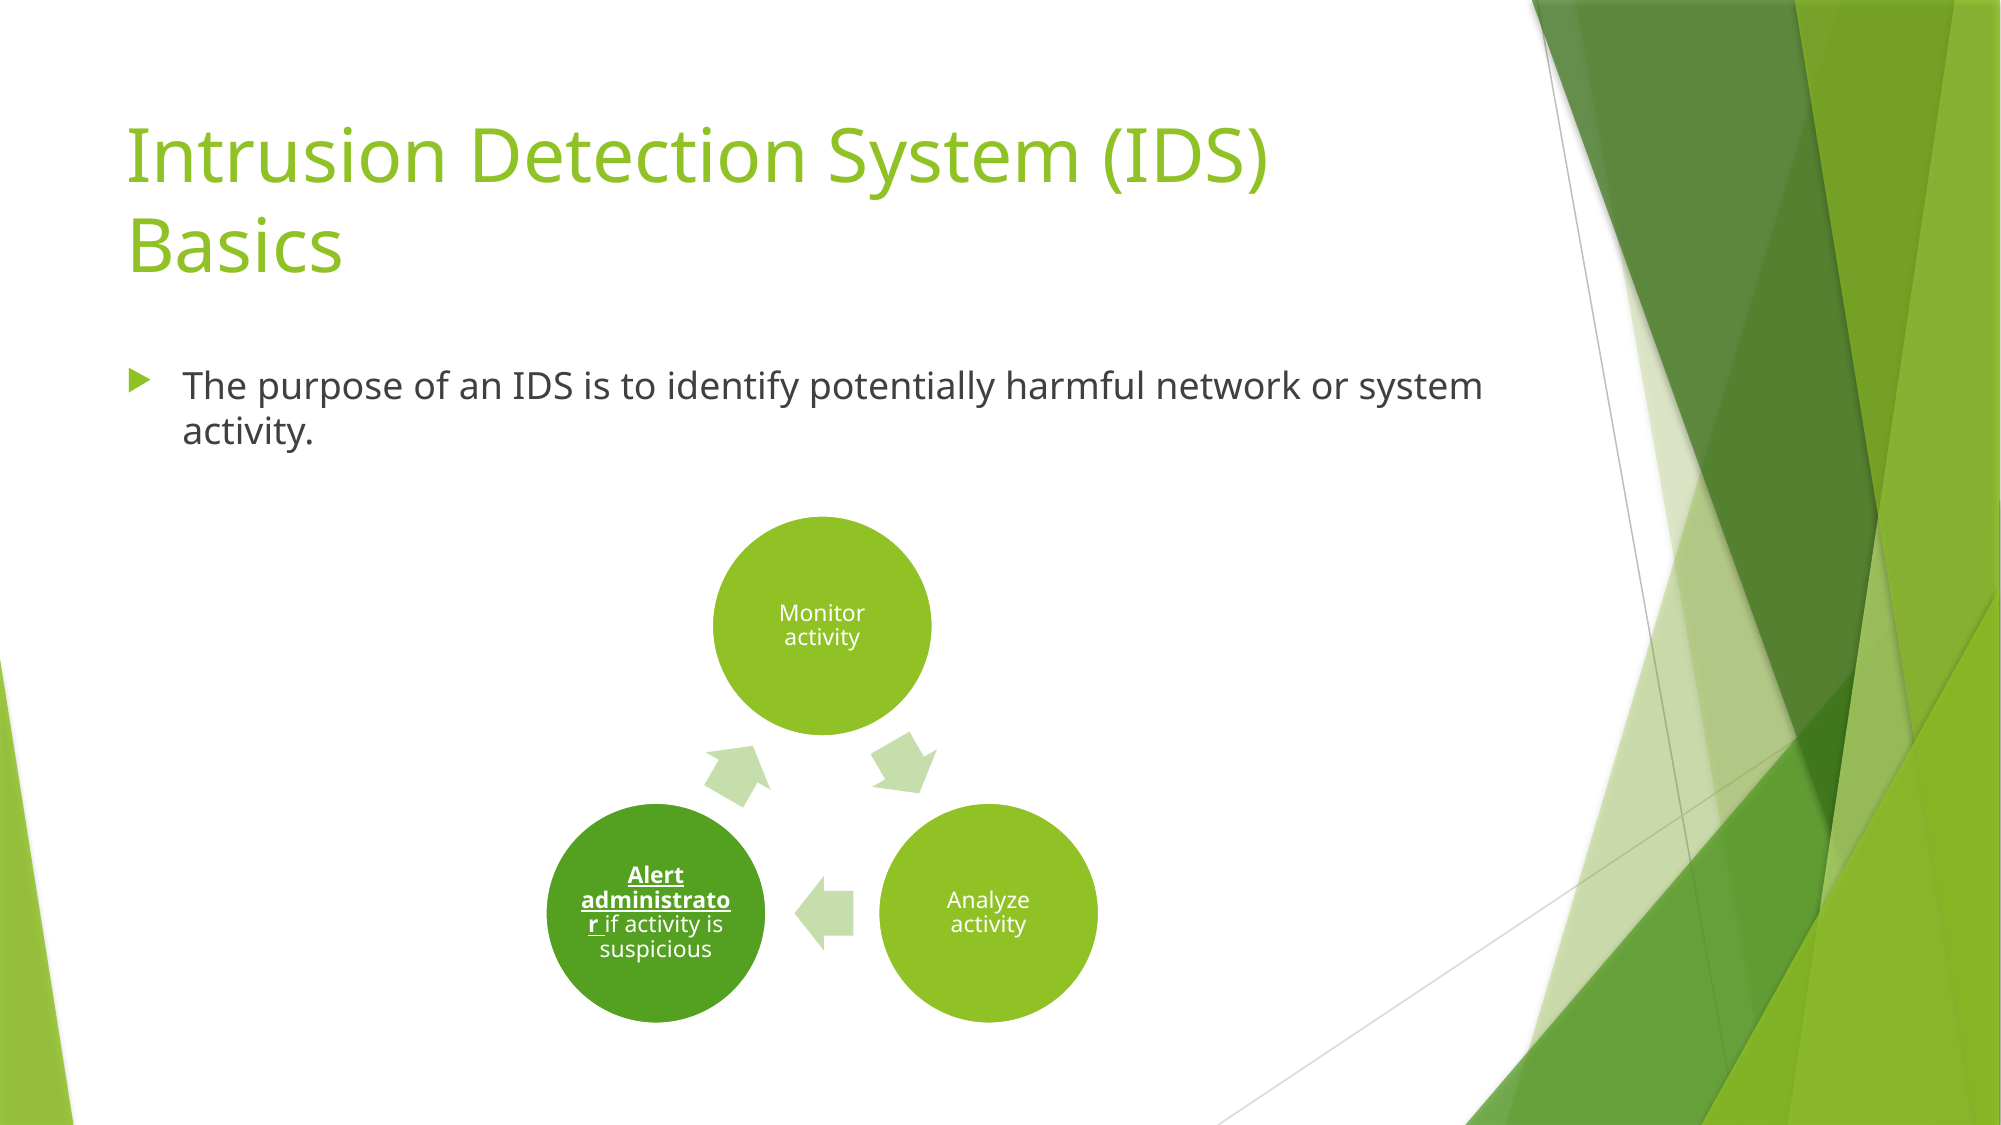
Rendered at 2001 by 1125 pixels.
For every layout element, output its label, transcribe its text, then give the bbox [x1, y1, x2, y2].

list The purpose of an IDS is to identify potentially harmful network or system activity. [111, 354, 1522, 488]
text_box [110, 513, 1522, 1025]
title Intrusion Detection System (IDS) Basics [111, 99, 1522, 317]
